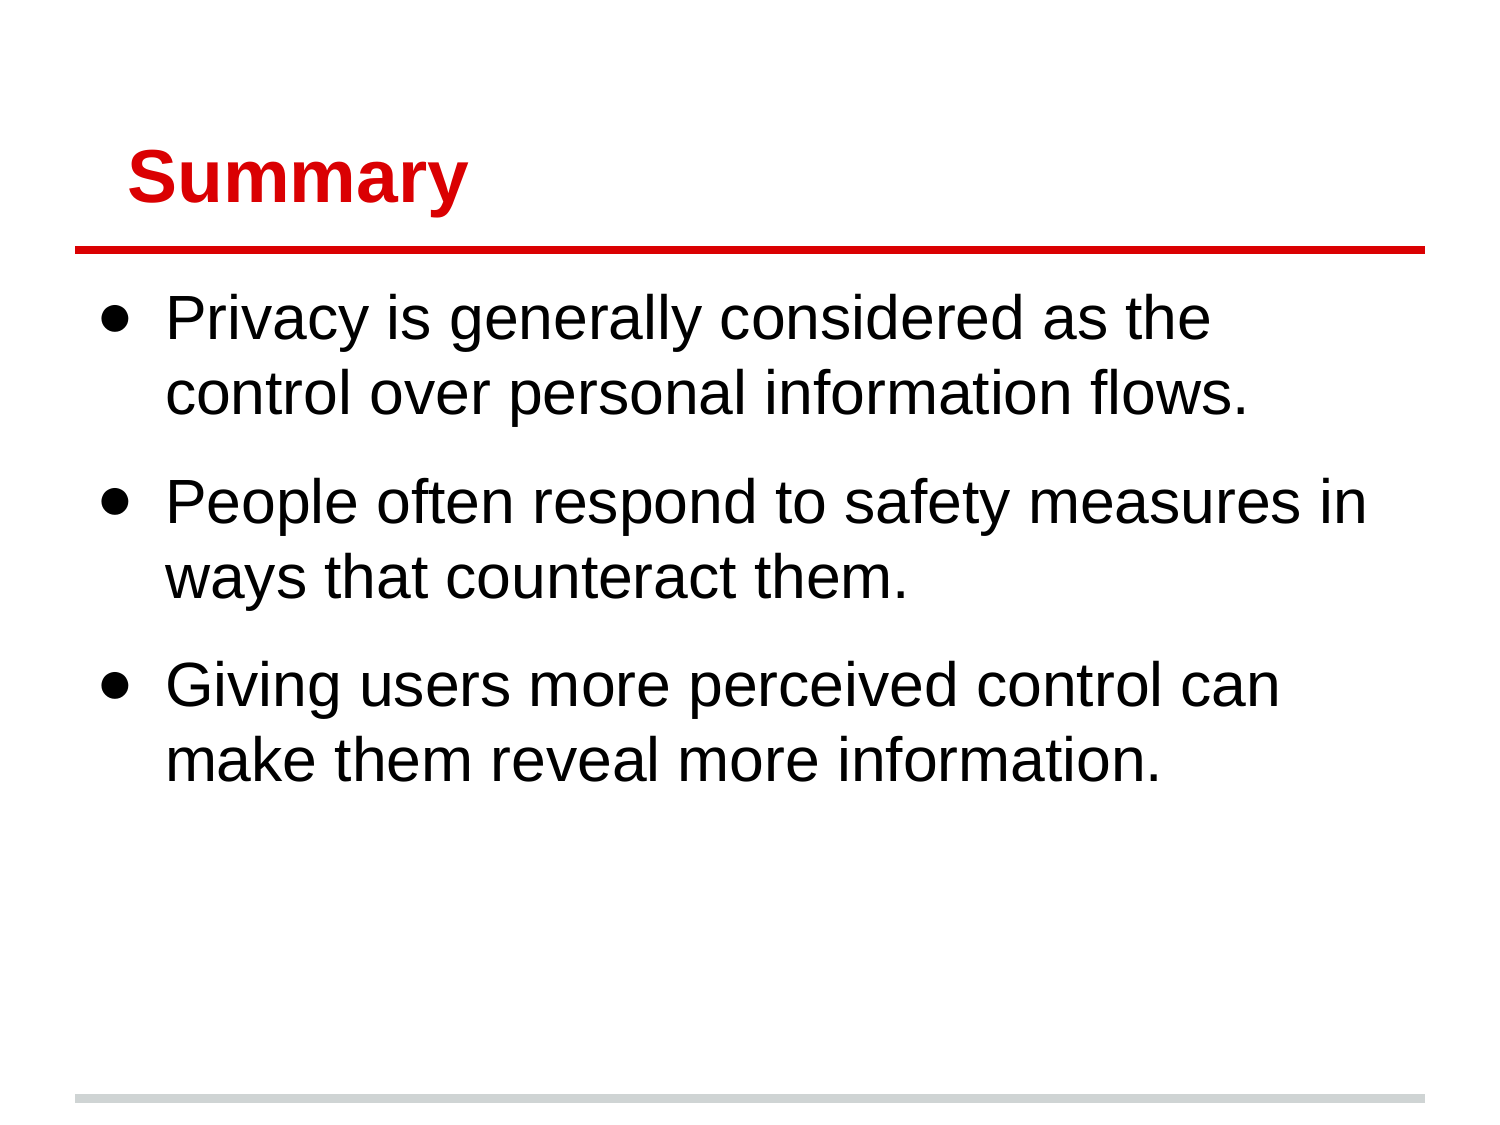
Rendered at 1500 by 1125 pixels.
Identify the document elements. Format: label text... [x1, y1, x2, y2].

list Privacy is generally considered as the control over personal information flows. People often respond to safety measures in ways that counteract them. Giving users more perceived control can make them reveal more information. [75, 262, 1425, 1078]
title Summary [75, 45, 1425, 233]
